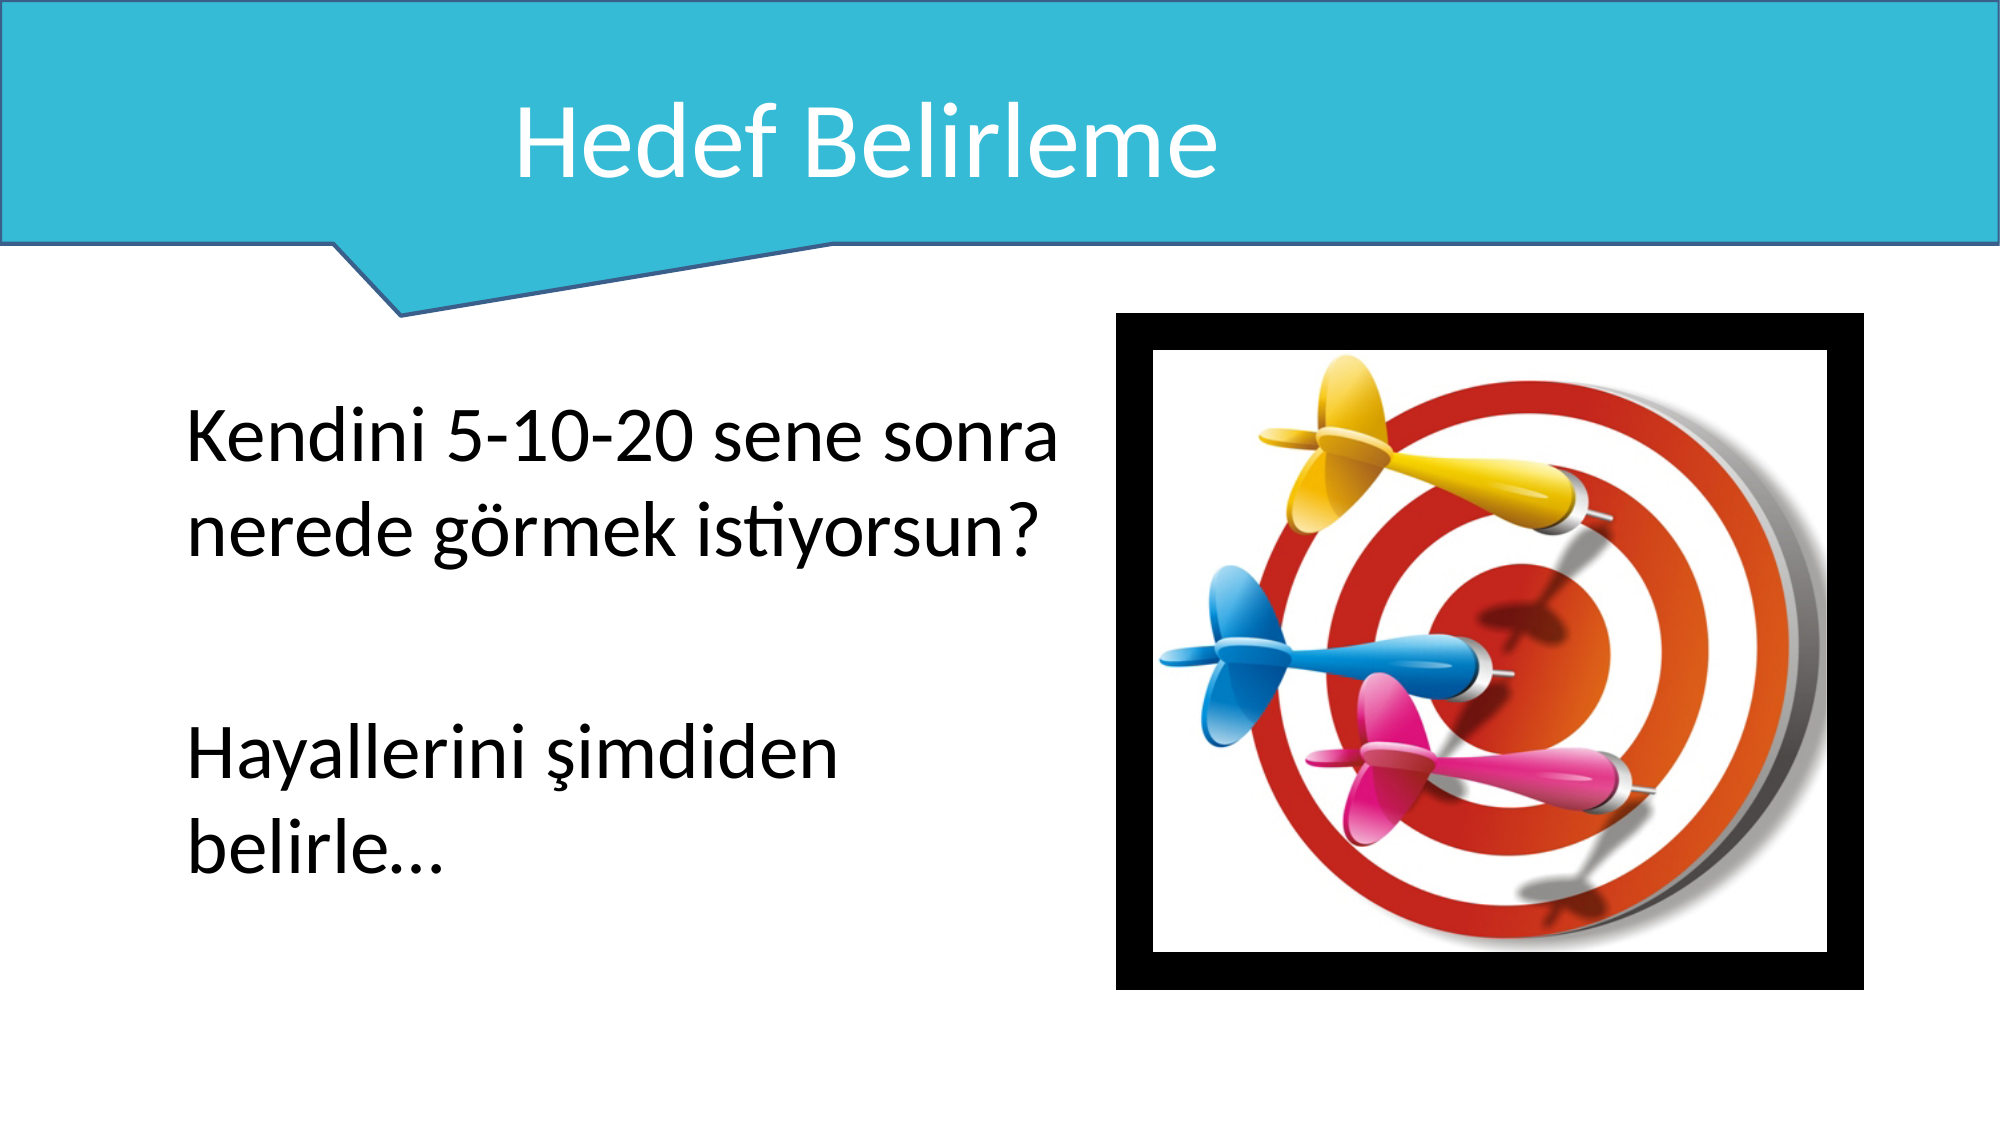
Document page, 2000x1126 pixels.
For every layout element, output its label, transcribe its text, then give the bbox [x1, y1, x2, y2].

list Kendini 5-10-20 sene sonra nerede görmek istiyorsun? Hayallerini şimdiden belirle… [102, 373, 1083, 1017]
title Hedef Belirleme [0, 54, 1734, 214]
text_box [0, 0, 2000, 318]
picture [1153, 349, 1827, 953]
